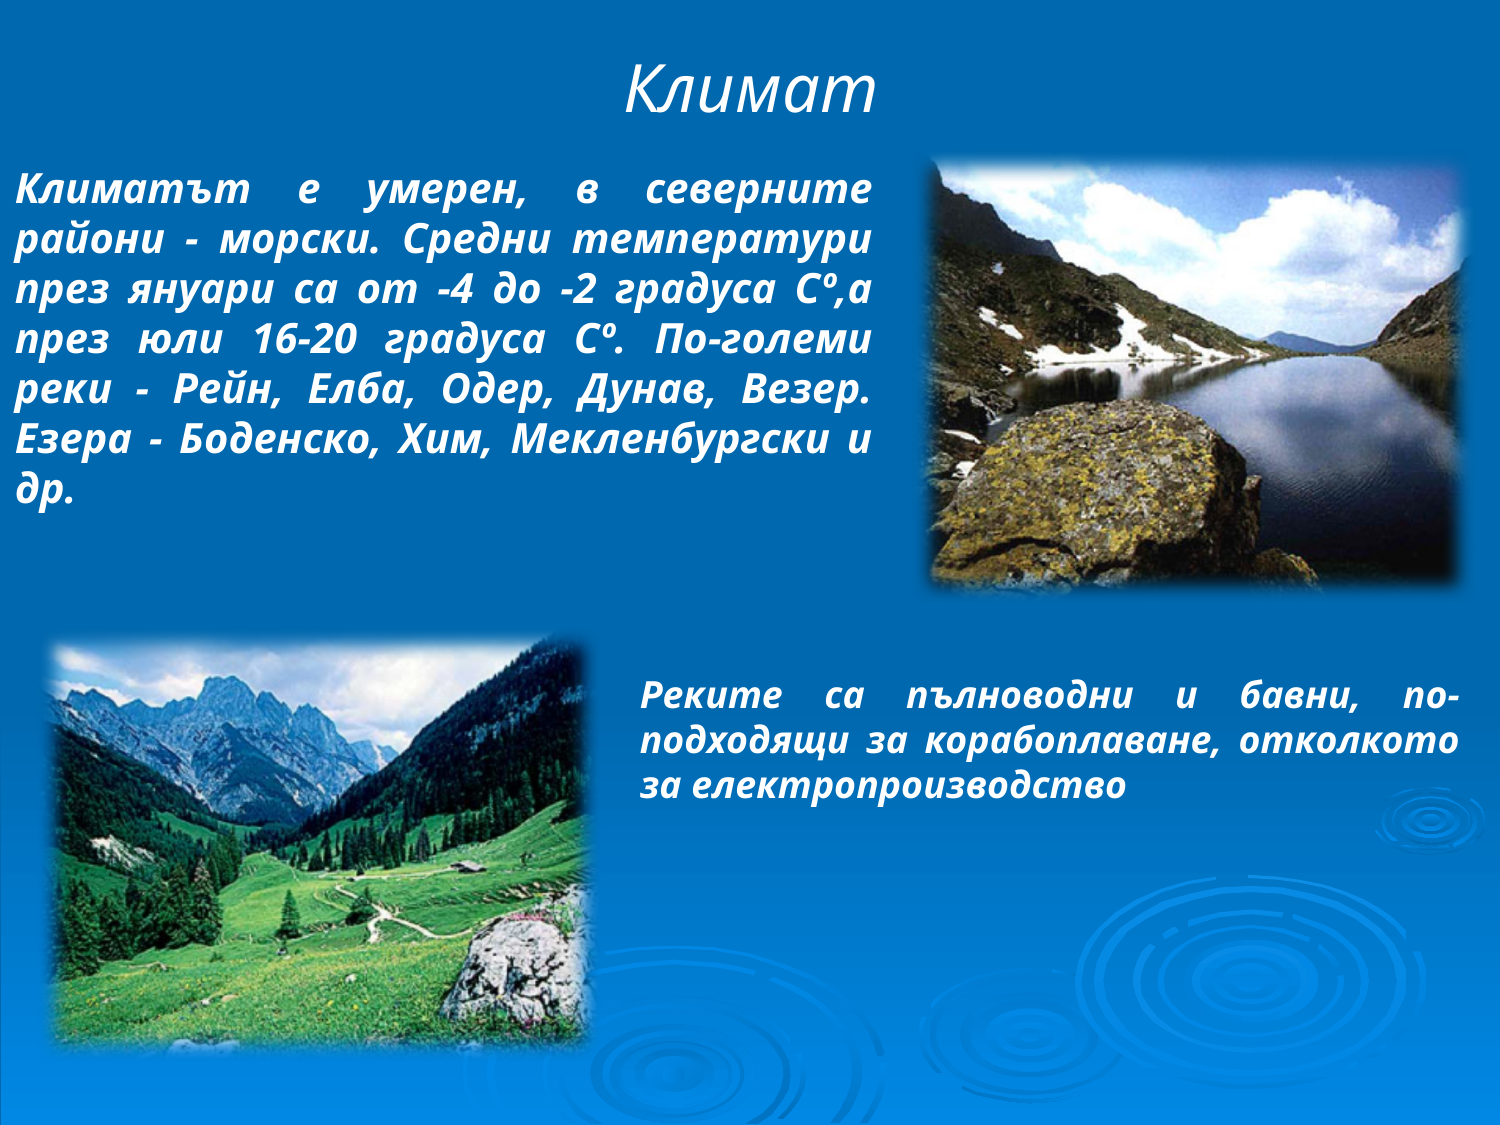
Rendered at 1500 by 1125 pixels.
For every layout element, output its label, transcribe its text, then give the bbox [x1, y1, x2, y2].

text_box Реките са пълноводни и бавни, по-подходящи за корабоплаване, отколкото за електропроизводство [624, 663, 1475, 814]
picture [37, 627, 601, 1061]
picture [912, 149, 1476, 604]
text_box Климатът е умерен, в северните райони - морски. Средни температури през януари са от -4 до -2 градуса Сº,а през юли 16-20 градуса Сº. По-големи реки - Рейн, Елба, Одер, Дунав, Везер. Езера - Боденско, Хим, Мекленбургски и др. [0, 4, 888, 670]
text_box Климат [608, 38, 911, 134]
